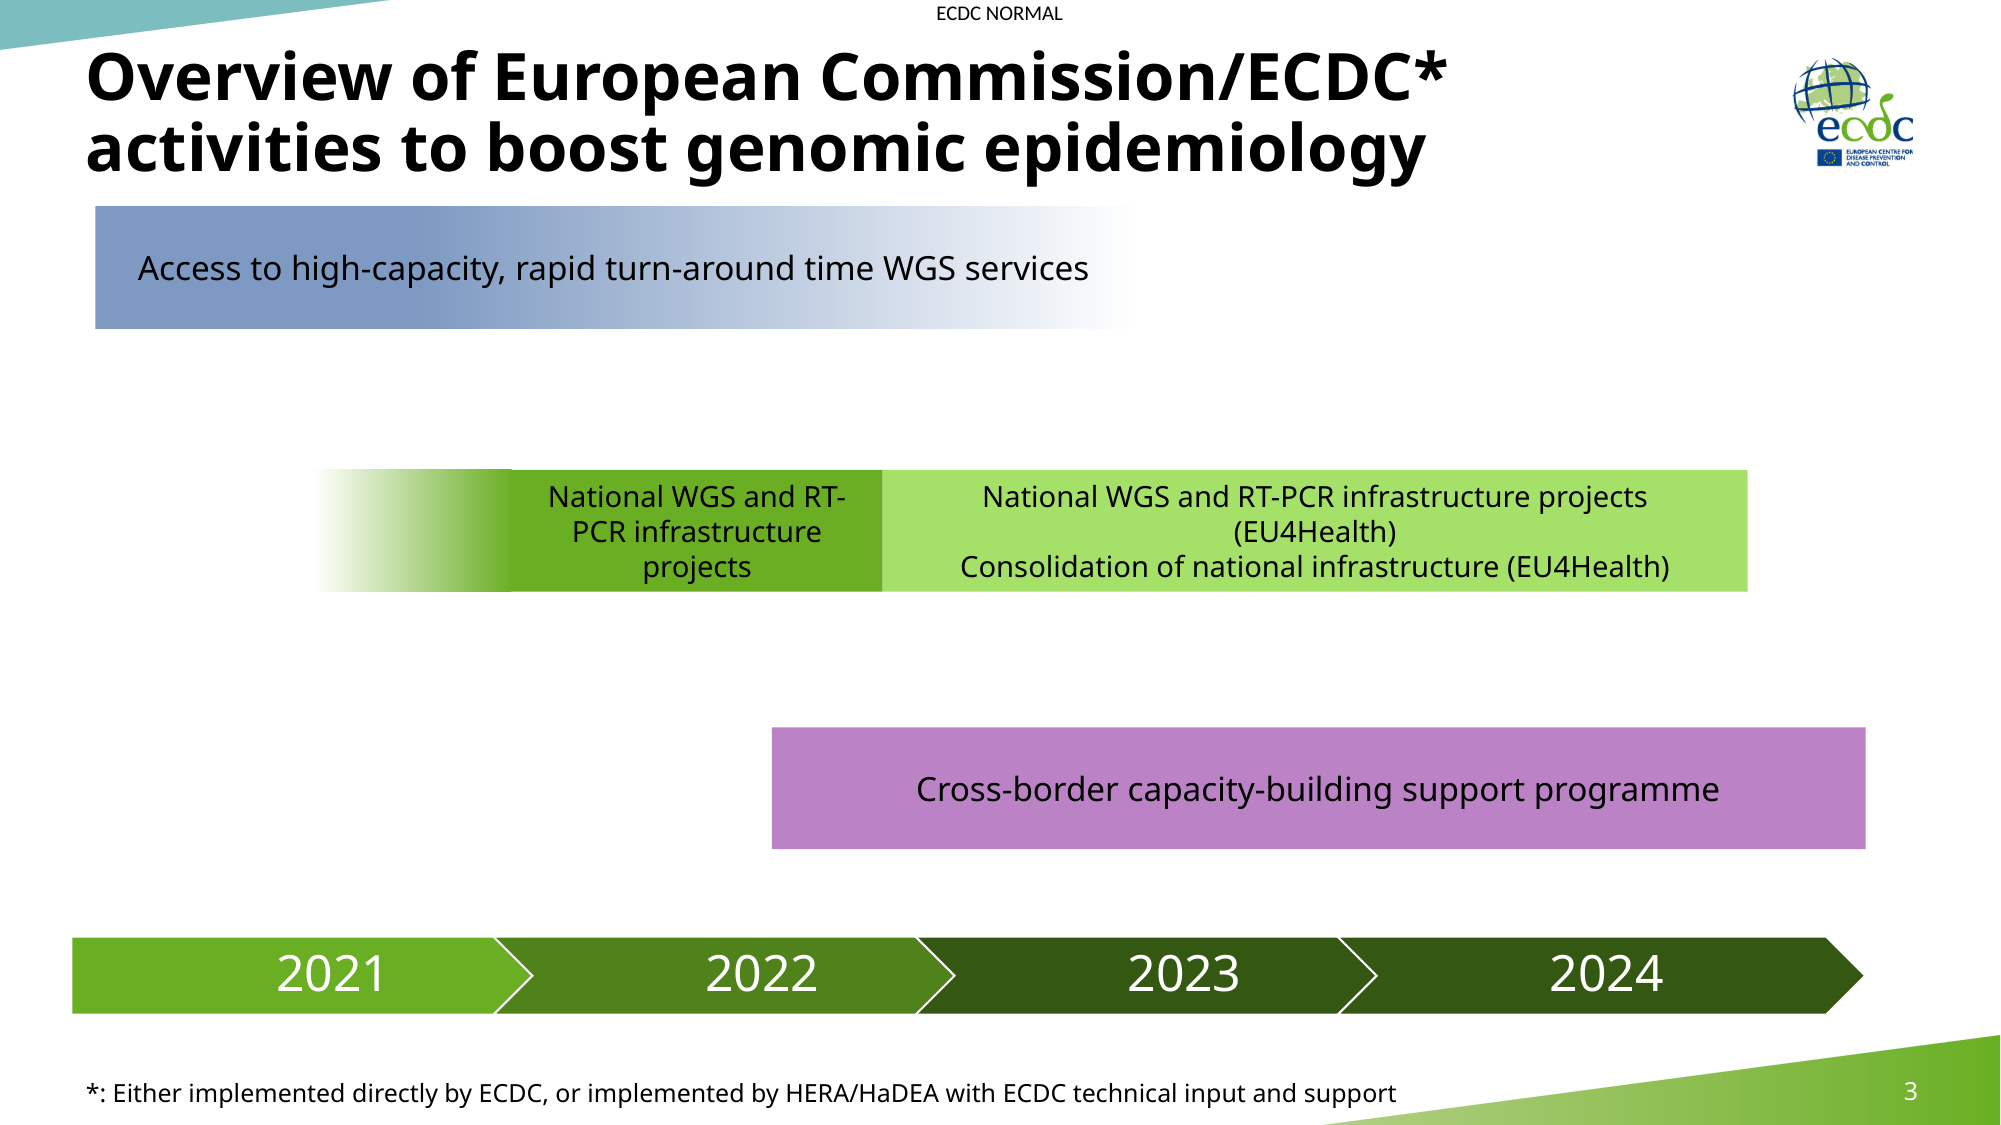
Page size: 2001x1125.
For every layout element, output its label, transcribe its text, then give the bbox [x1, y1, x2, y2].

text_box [70, 936, 1866, 1015]
footer *: Either implemented directly by ECDC, or implemented by HERA/HaDEA with ECDC technical input and support [70, 1062, 1440, 1123]
text_box Cross-border capacity-building support programme [771, 726, 1867, 850]
slide_number 3 [1483, 1062, 1934, 1123]
text_box National WGS and RT-PCR infrastructure projects (EU4Health) Consolidation of national infrastructure (EU4Health) [882, 469, 1749, 593]
picture [0, 0, 2001, 1125]
text_box Access to high-capacity, rapid turn-around time WGS services [94, 205, 1135, 329]
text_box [315, 469, 883, 592]
title Overview of European Commission/ECDC* activities to boost genomic epidemiology [70, 36, 1770, 193]
